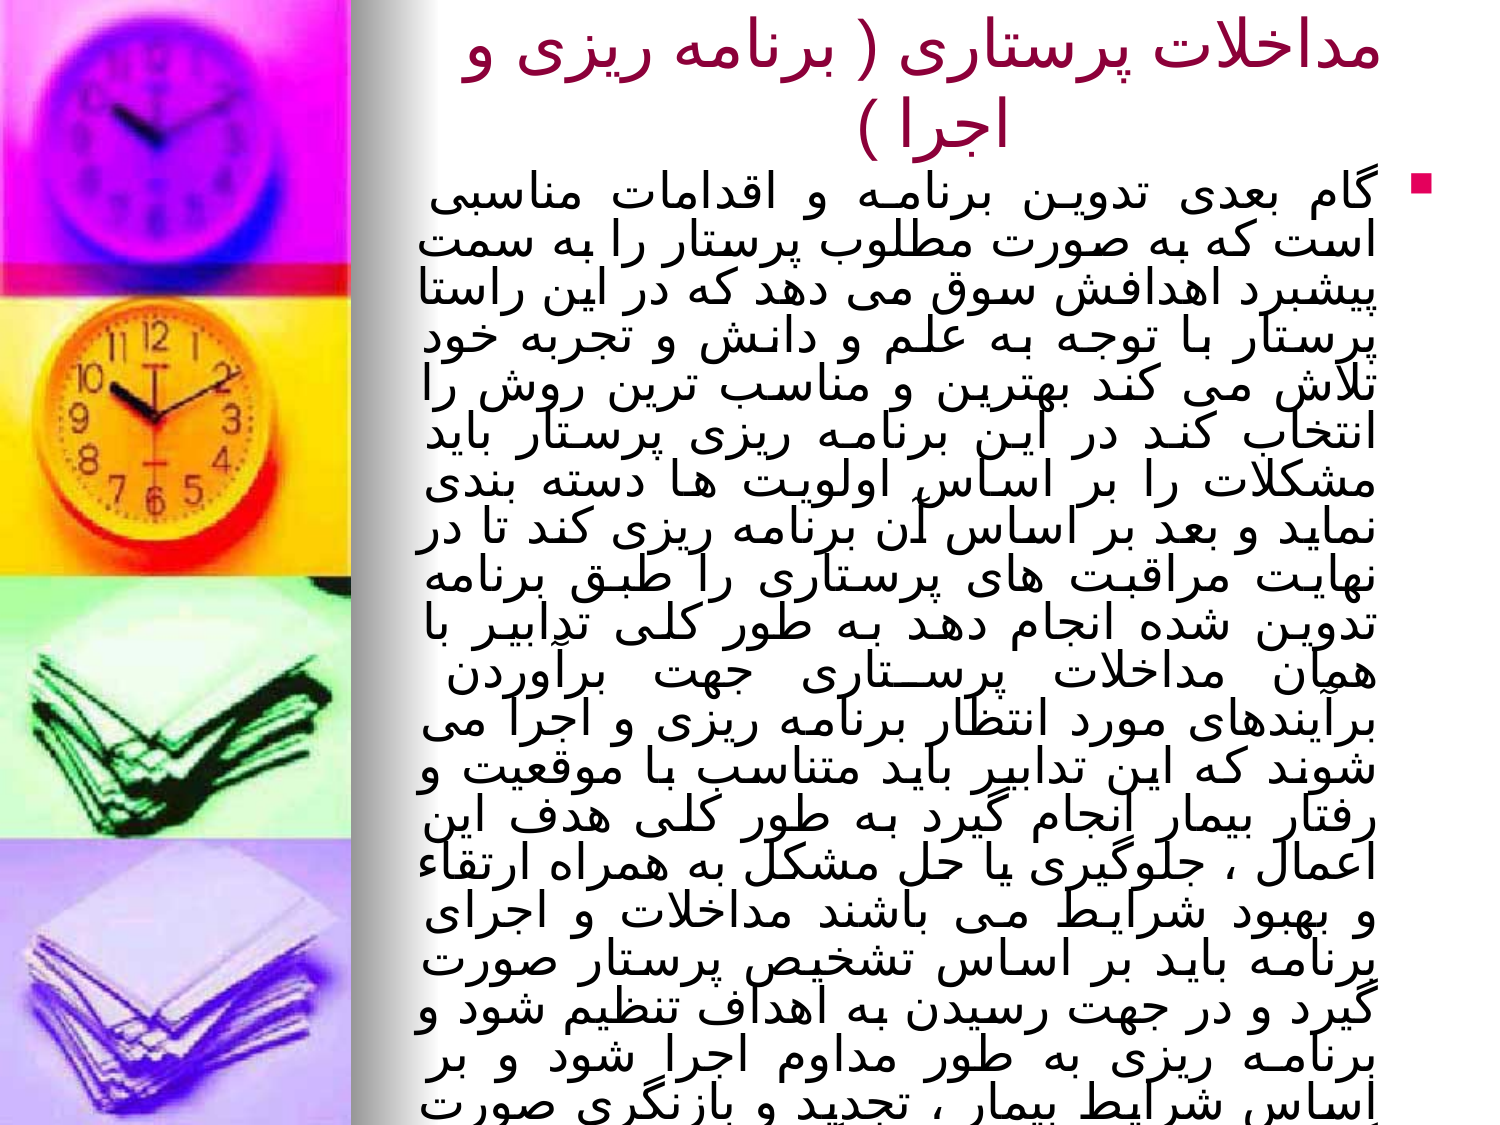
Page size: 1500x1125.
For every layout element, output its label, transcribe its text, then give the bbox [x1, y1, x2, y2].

title مداخلات پرستاری ( برنامه ریزی و اجرا ) [399, 37, 1451, 126]
picture [0, 0, 351, 1125]
list گام بعدی تدوین برنامه و اقدامات مناسبی است که به صورت مطلوب پرستار را به سمت پیشبرد اهدافش سوق می دهد که در این راستا پرستار با توجه به علم و دانش و تجربه خود تلاش می کند بهترین و مناسب ترین روش را انتخاب کند در این برنامه ریزی پرستار باید مشکلات را بر اساس اولویت ها دسته بندی نماید و بعد بر اساس آن برنامه ریزی کند تا در نهایت مراقبت های پرستاری را طبق برنامه تدوین شده انجام دهد به طور کلی تدابیر با همان مداخلات پرستاری جهت برآوردن برآیندهای مورد انتظار برنامه ریزی و اجرا می شوند که این تدابیر باید متناسب با موقعیت و رفتار بیمار انجام گیرد به طور کلی هدف این اعمال ، جلوگیری یا حل مشکل به همراه ارتقاء و بهبود شرایط می باشند مداخلات و اجرای برنامه باید بر اساس تشخیص پرستار صورت گیرد و در جهت رسیدن به اهداف تنظیم شود و برنامه ریزی به طور مداوم اجرا شود و بر اساس شرایط بیمار ، تجدید و بازنگری صورت گیرد در مجموع می توان گفت برنامه مراقبت پرستاری اساس اجرای فرآیند پرستاری می باشد [399, 162, 1451, 1113]
